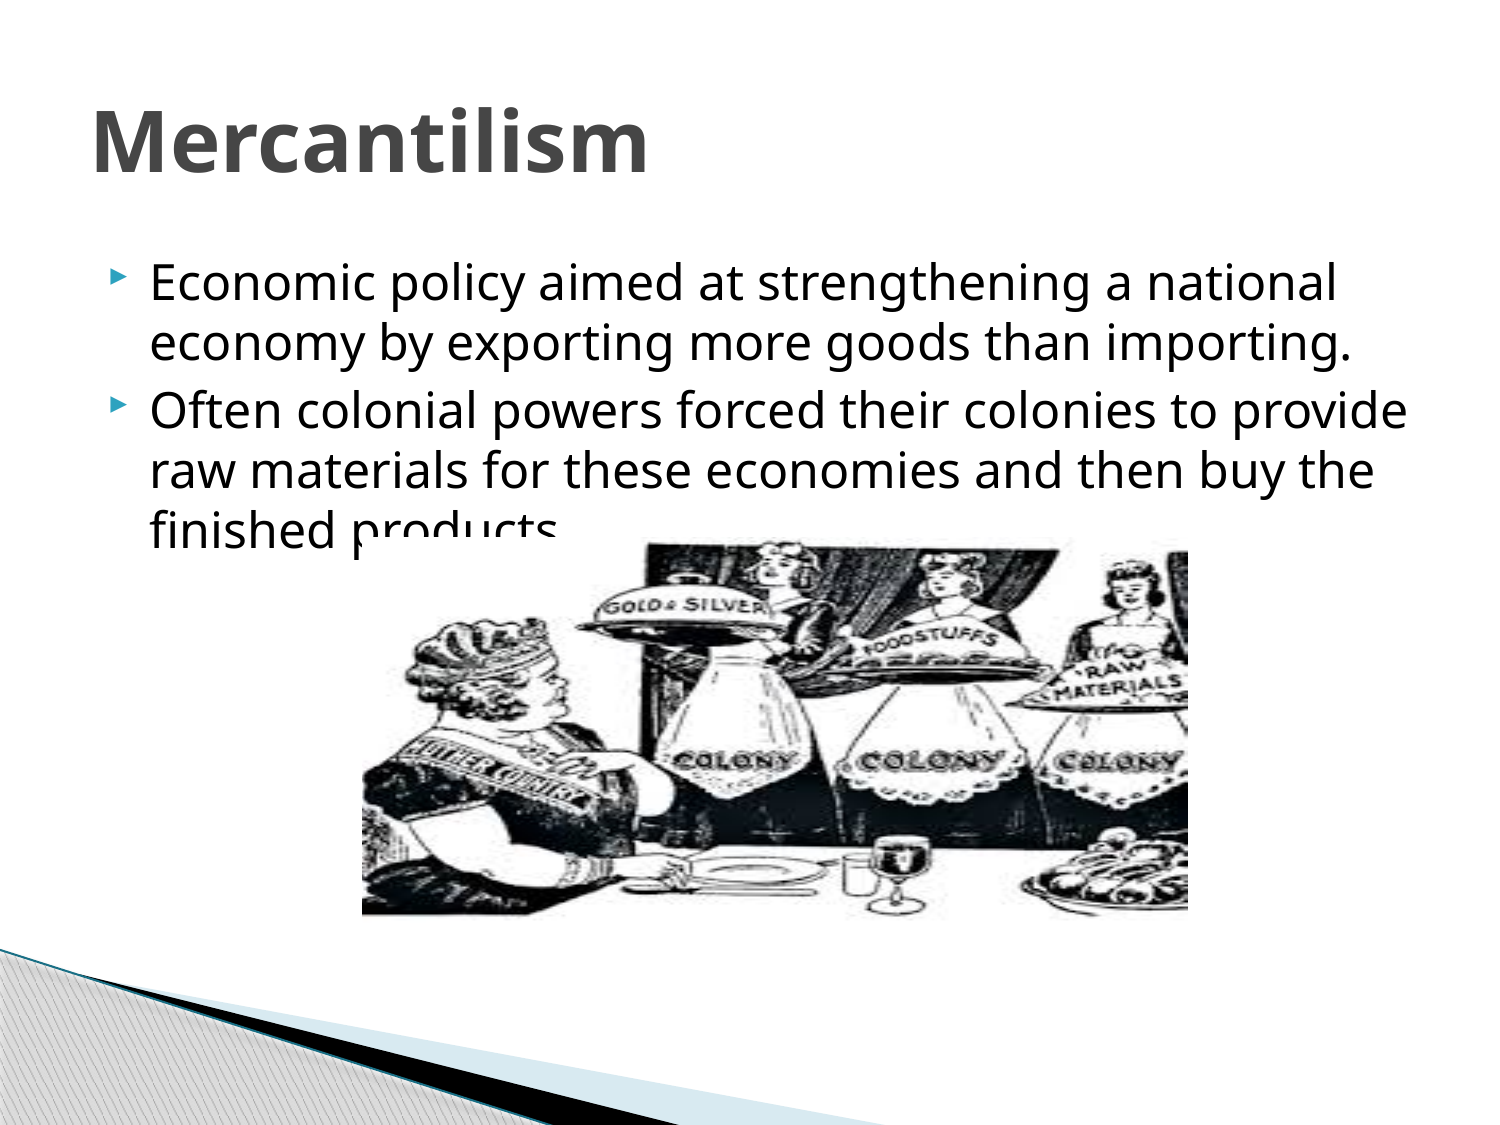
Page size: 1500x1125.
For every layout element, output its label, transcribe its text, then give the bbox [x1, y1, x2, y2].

title Mercantilism [75, 45, 1425, 233]
picture [362, 537, 1188, 926]
list Economic policy aimed at strengthening a national economy by exporting more goods than importing. Often colonial powers forced their colonies to provide raw materials for these economies and then buy the finished products. [75, 243, 1425, 986]
